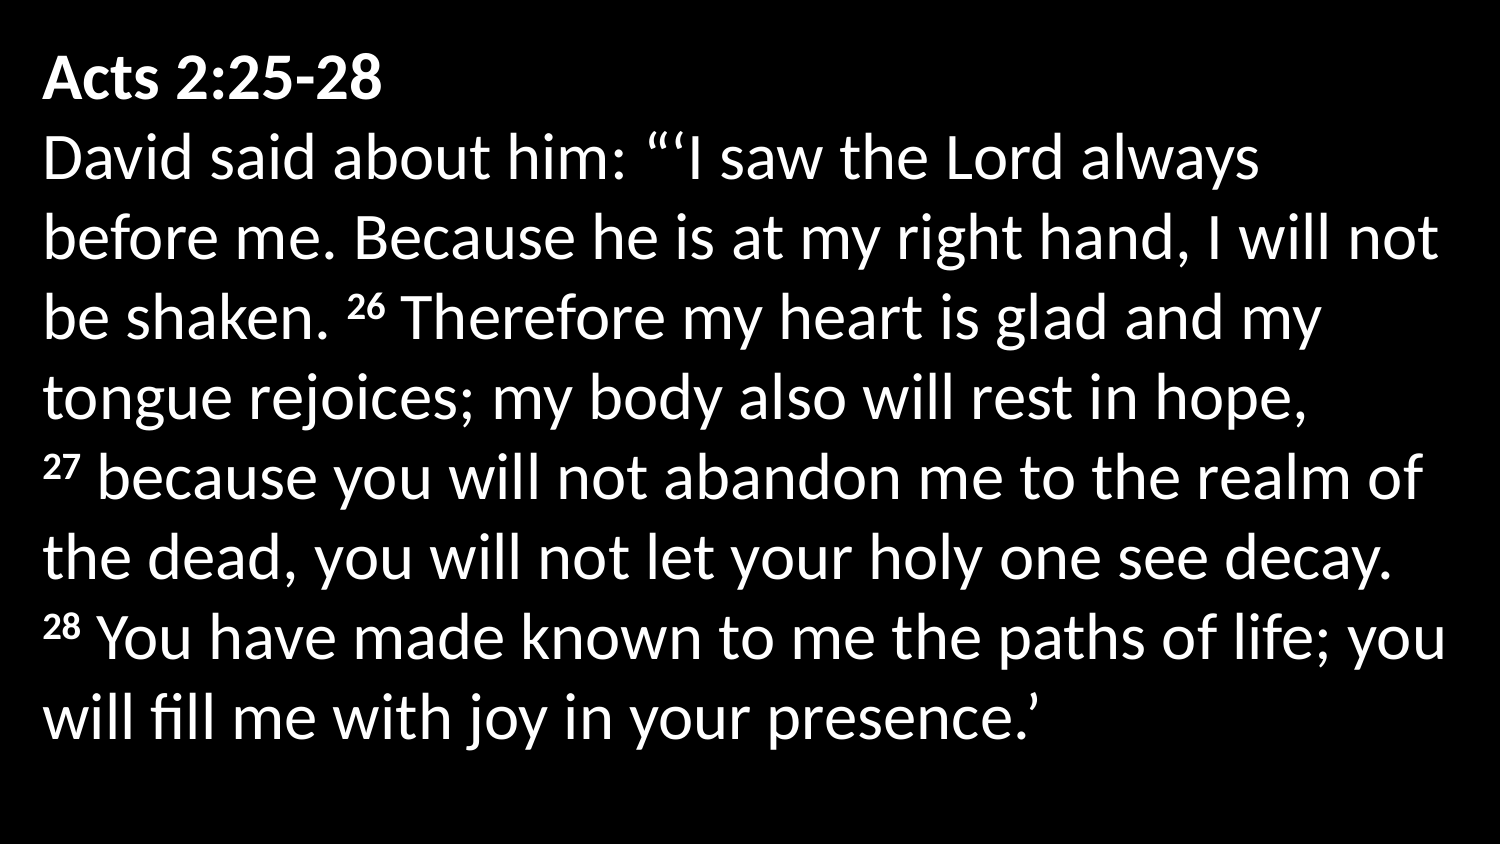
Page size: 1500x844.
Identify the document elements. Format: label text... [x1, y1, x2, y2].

text_box Acts 2:25-28 David said about him: “‘I saw the Lord always before me. Because he is at my right hand, I will not be shaken. 26 Therefore my heart is glad and my tongue rejoices; my body also will rest in hope, 27 because you will not abandon me to the realm of the dead, you will not let your holy one see decay. 28 You have made known to me the paths of life; you will fill me with joy in your presence.’ [27, 25, 1469, 761]
